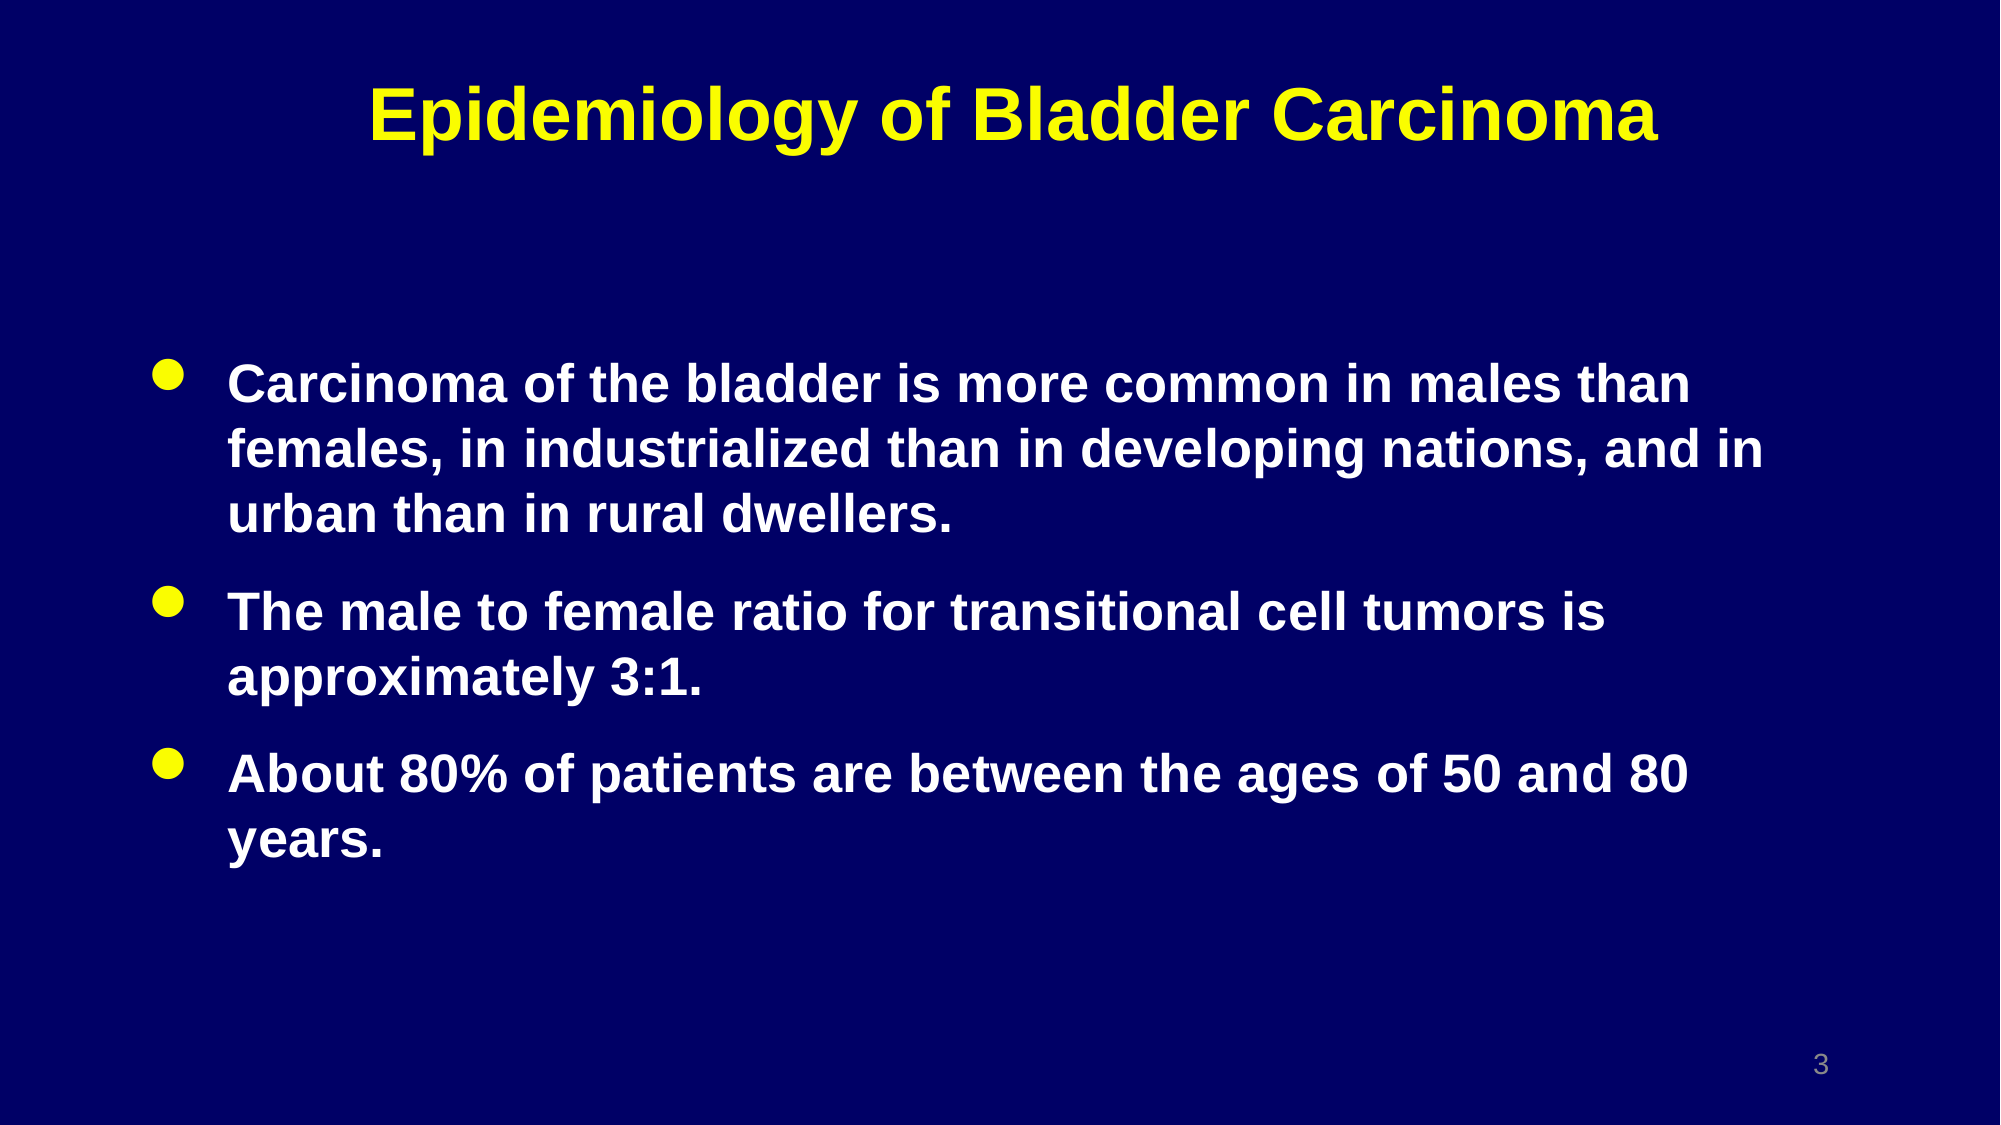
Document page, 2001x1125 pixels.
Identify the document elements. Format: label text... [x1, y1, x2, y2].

title Epidemiology of Bladder Carcinoma [15, 20, 2000, 208]
slide_number 3 [1429, 1024, 1845, 1101]
list Carcinoma of the bladder is more common in males than females, in industrialized than in developing nations, and in urban than in rural dwellers. The male to female ratio for transitional cell tumors is approximately 3:1. About 80% of patients are between the ages of 50 and 80 years. [132, 341, 1845, 1108]
